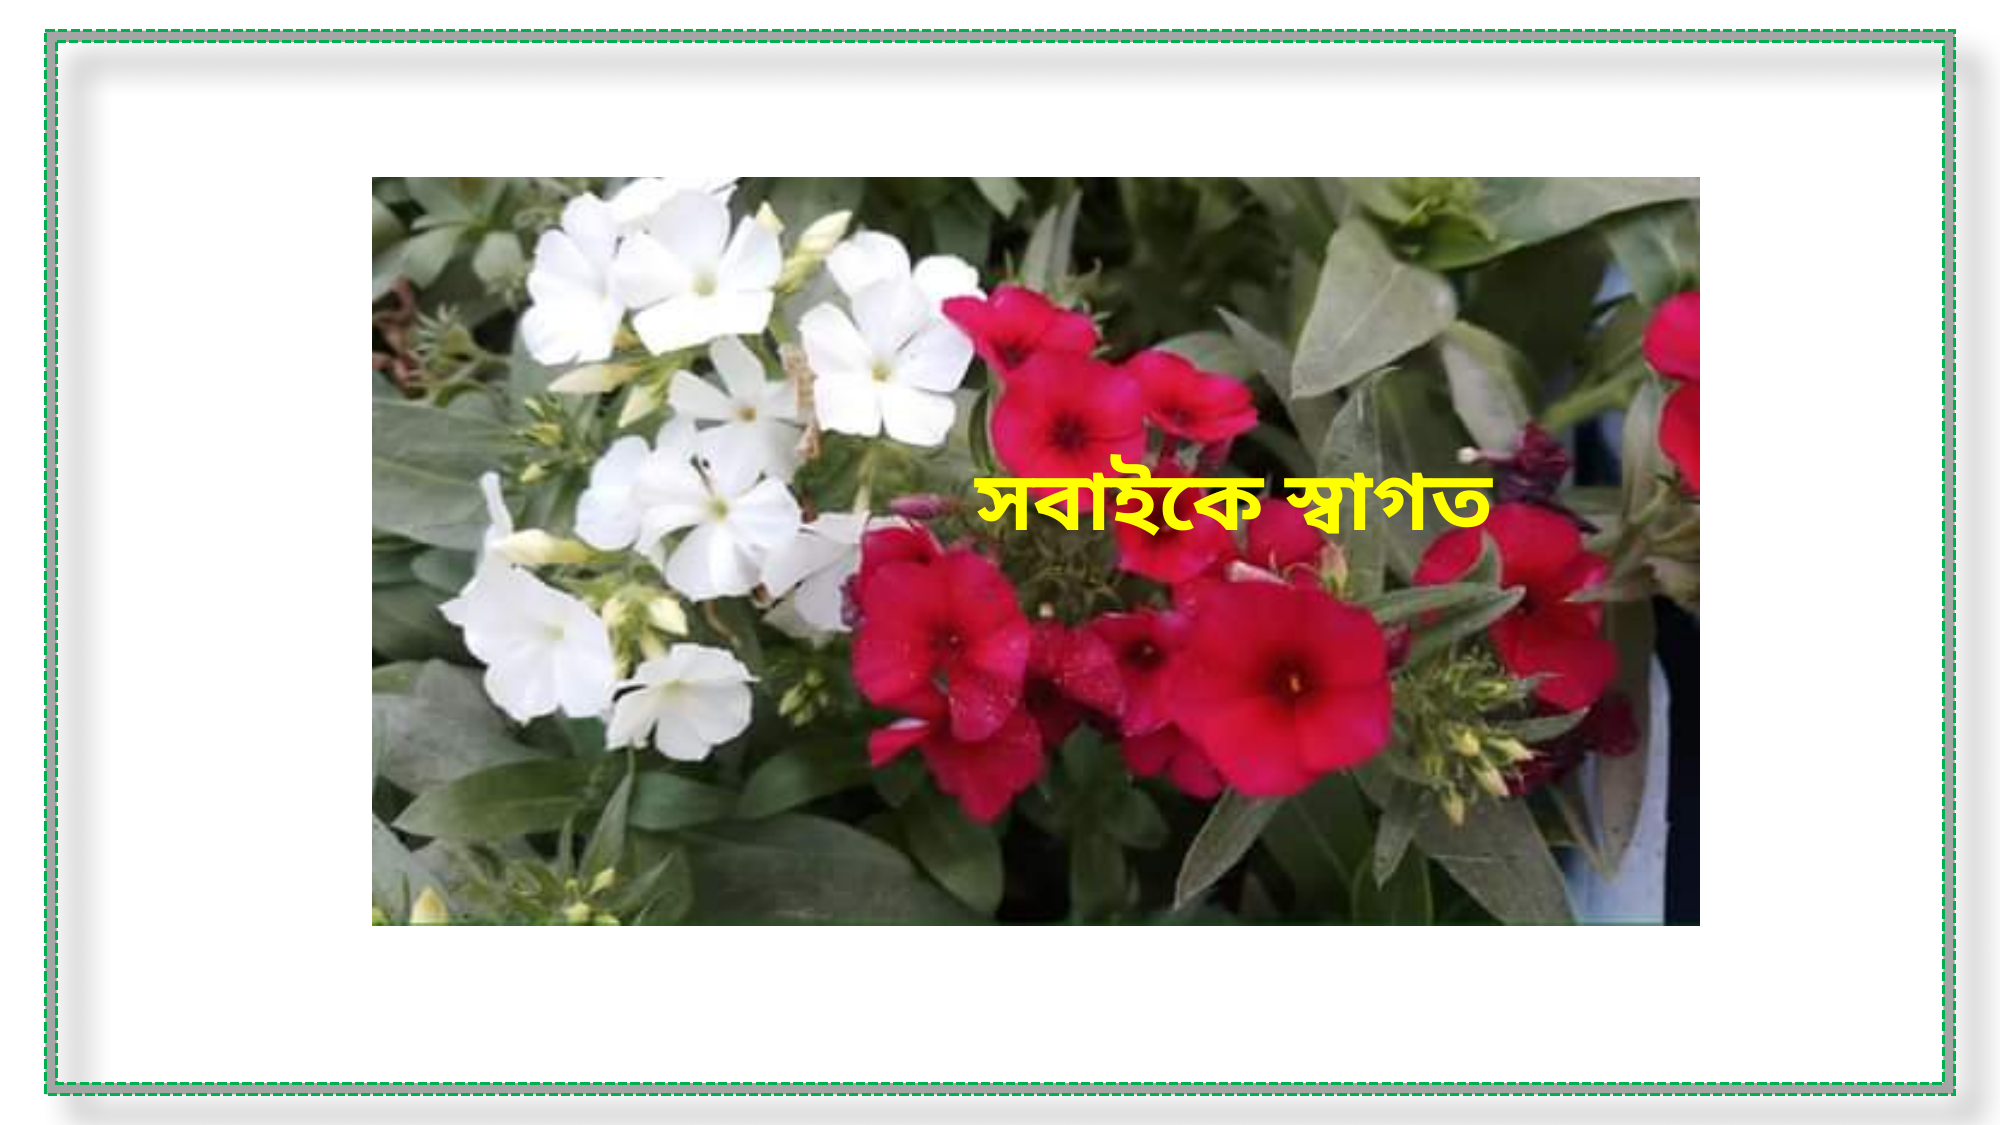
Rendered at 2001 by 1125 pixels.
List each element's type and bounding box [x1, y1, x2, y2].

text_box [44, 30, 1956, 1095]
picture [372, 177, 1700, 926]
